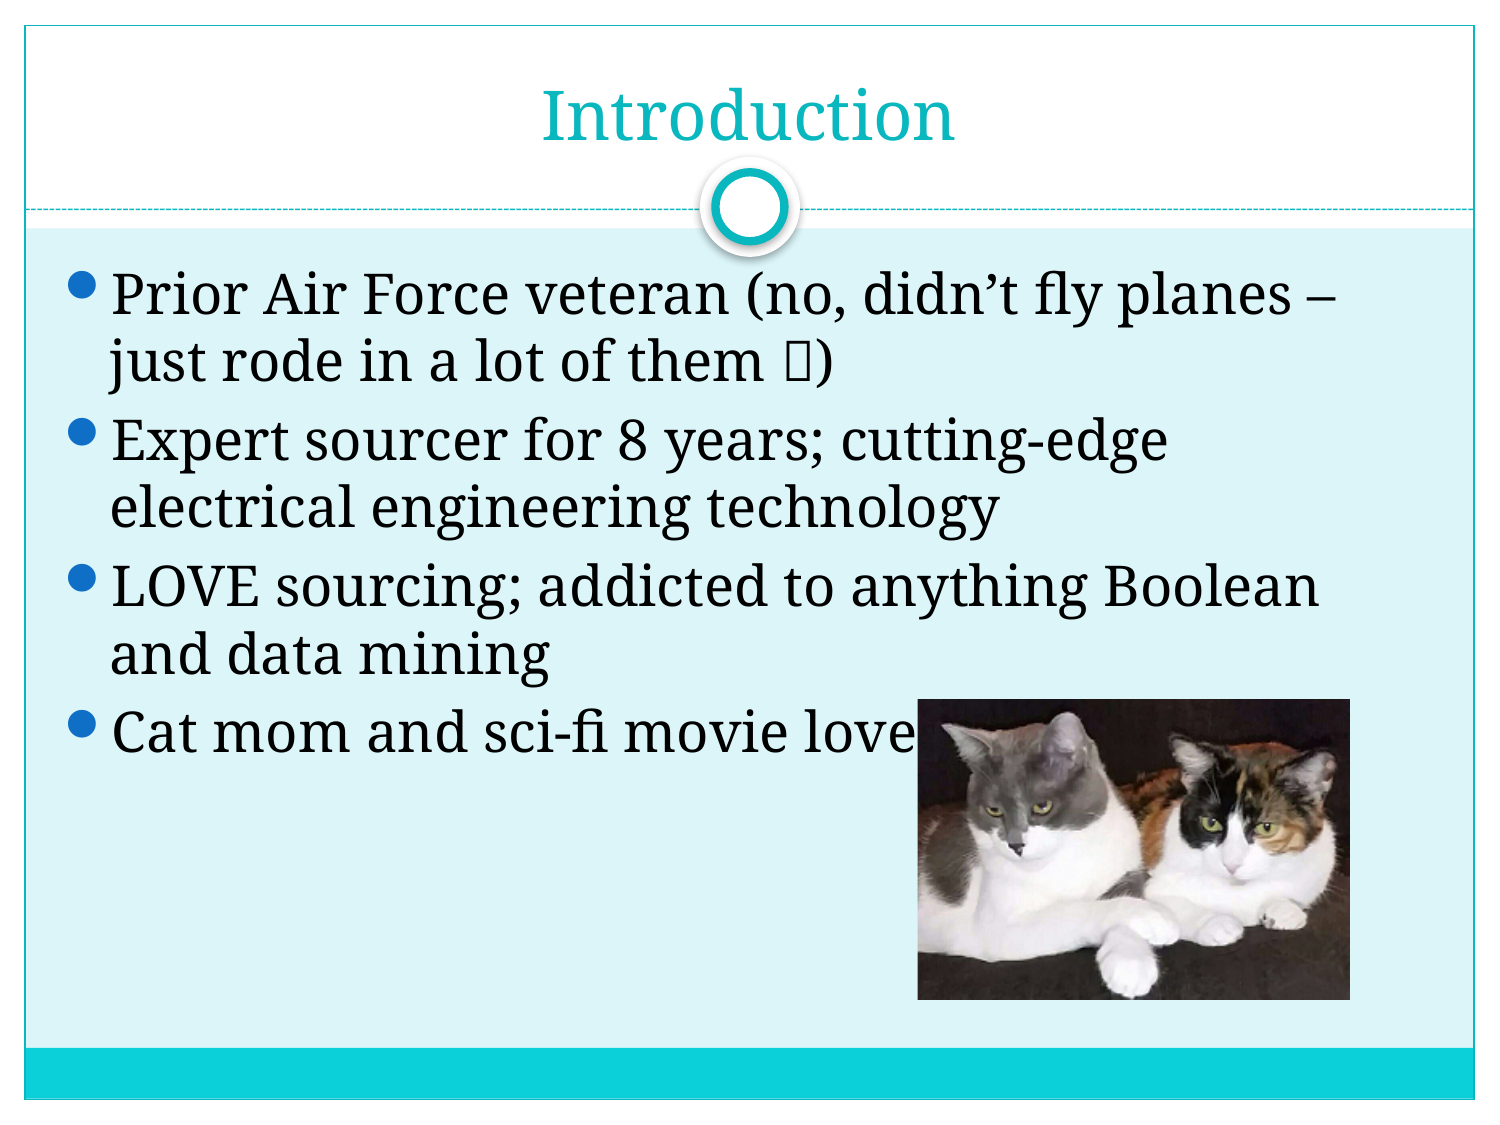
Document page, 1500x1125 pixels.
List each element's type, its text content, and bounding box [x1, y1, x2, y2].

picture [917, 699, 1351, 1001]
title Introduction [49, 37, 1450, 162]
list Prior Air Force veteran (no, didn’t fly planes – just rode in a lot of them ) Expert sourcer for 8 years; cutting-edge electrical engineering technology LOVE sourcing; addicted to anything Boolean and data mining Cat mom and sci-fi movie lover [49, 250, 1445, 1001]
